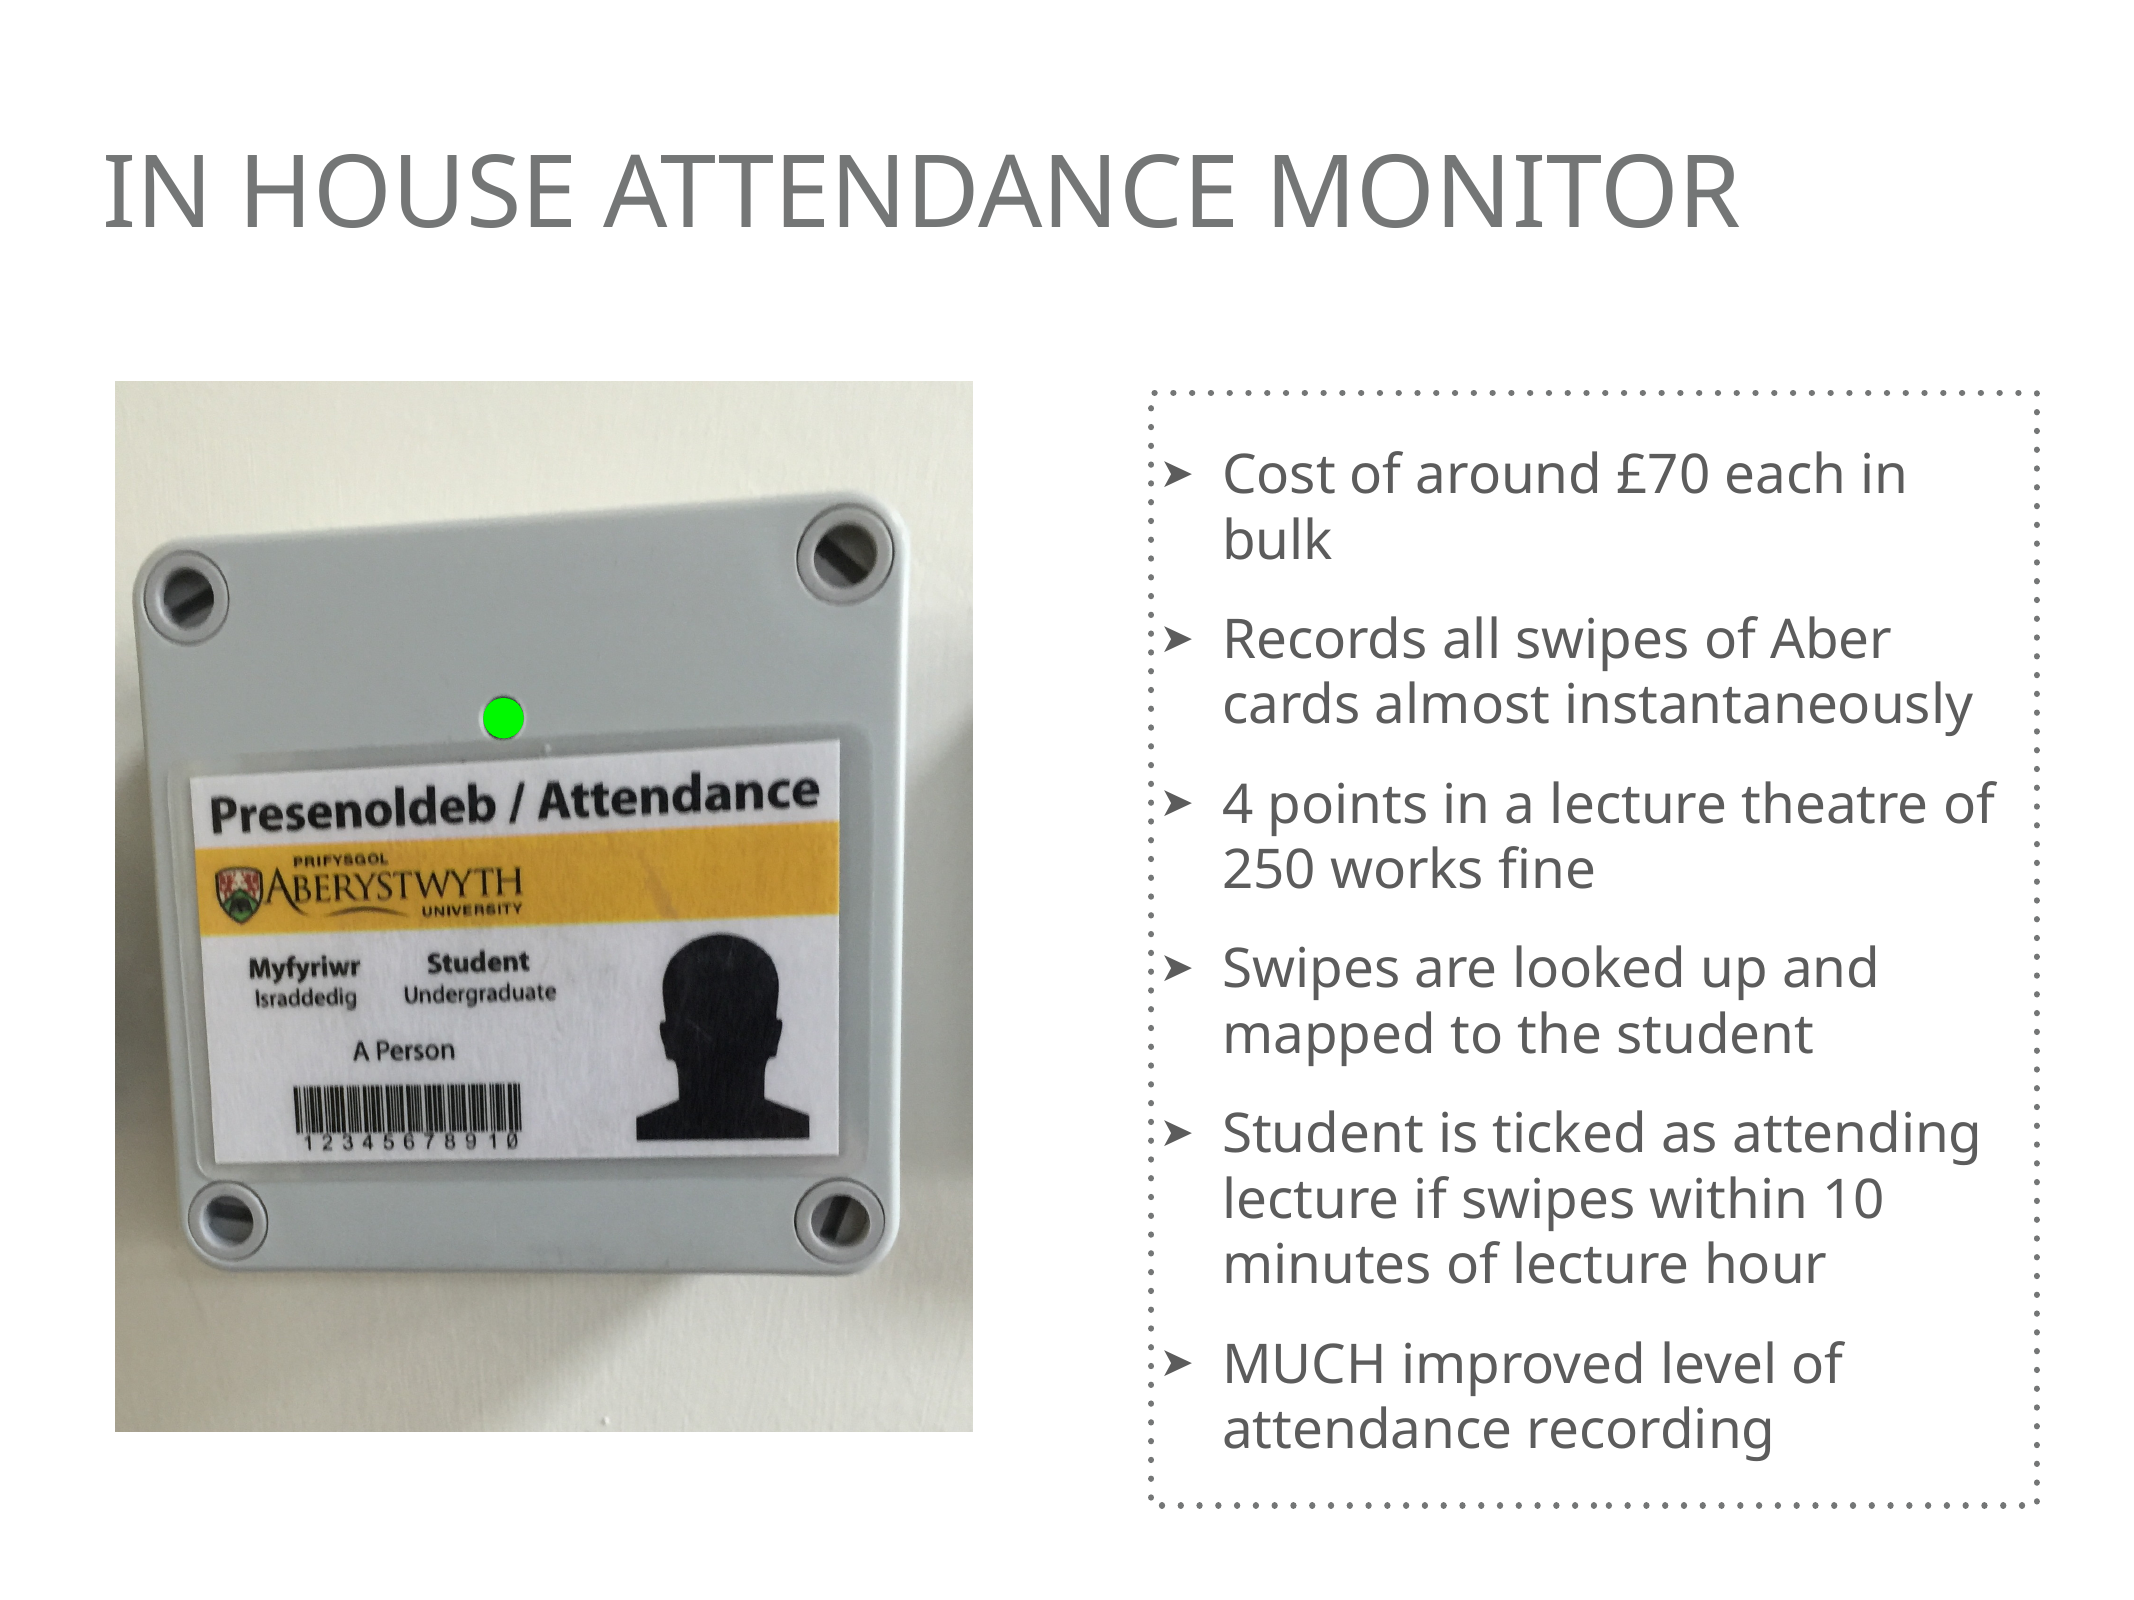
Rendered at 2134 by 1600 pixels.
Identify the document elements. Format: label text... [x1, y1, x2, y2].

picture [115, 381, 973, 1432]
title In house Attendance monitor [93, 118, 2041, 238]
list Cost of around £70 each in bulk Records all swipes of Aber cards almost instantaneously 4 points in a lecture theatre of 250 works fine Swipes are looked up and mapped to the student Student is ticked as attending lecture if swipes within 10 minutes of lecture hour MUCH improved level of attendance recording [1148, 390, 2040, 1509]
